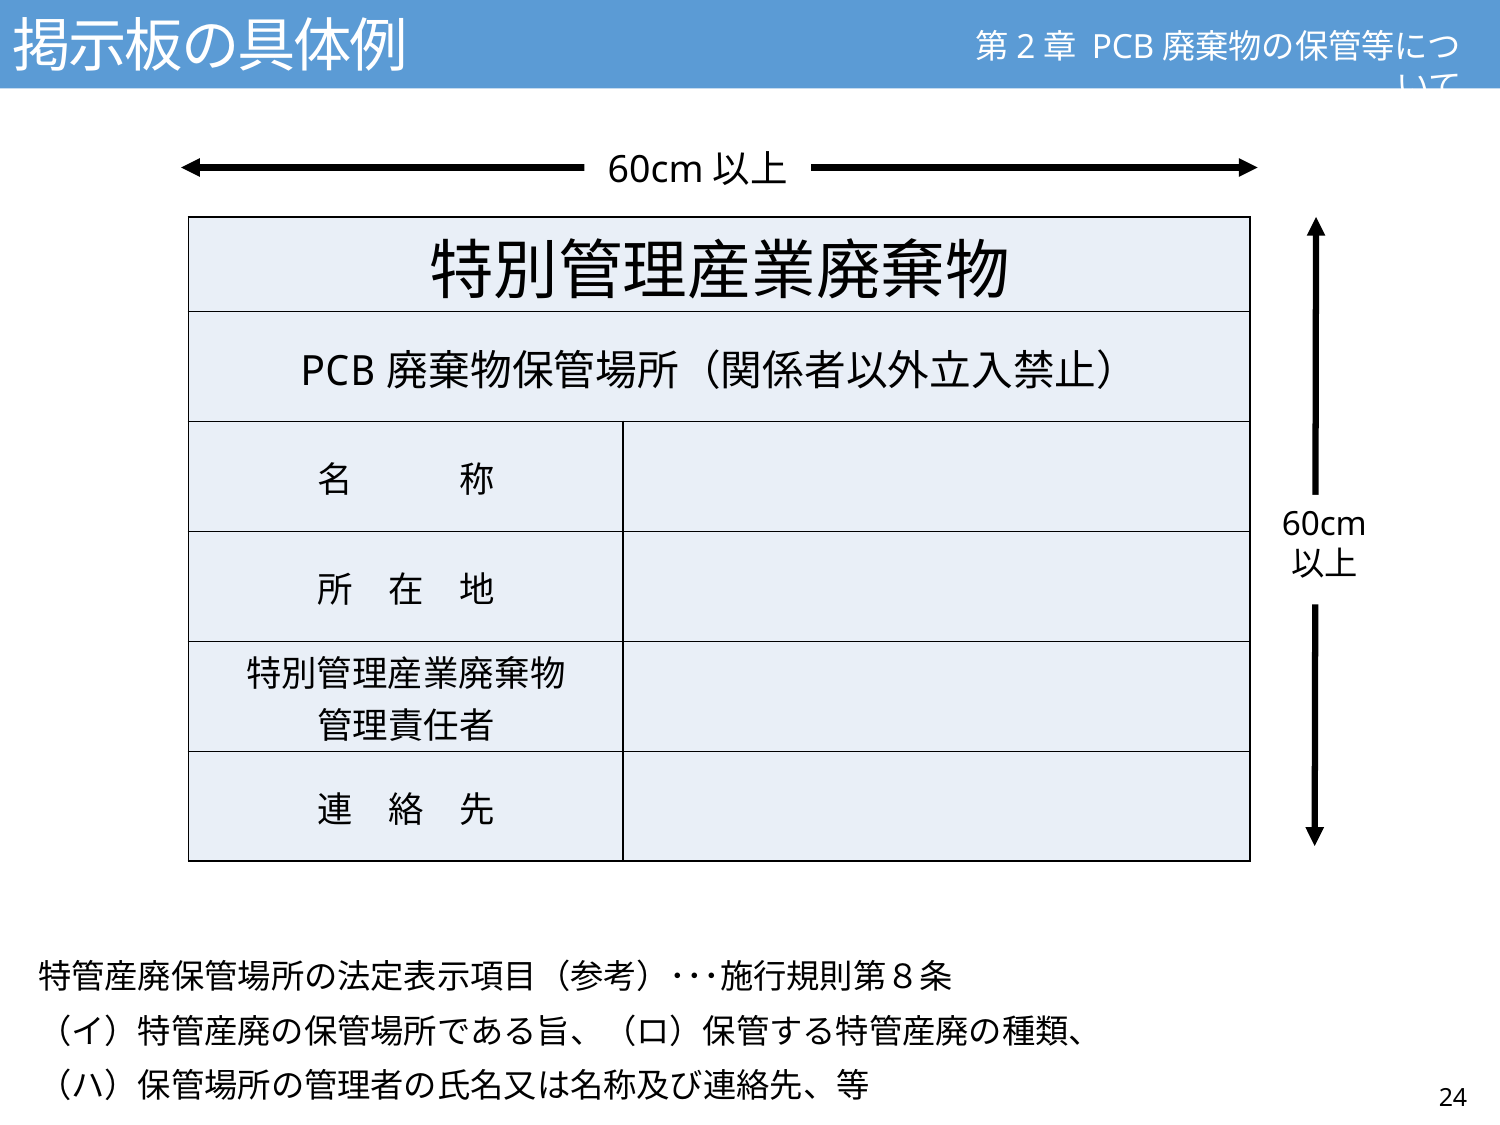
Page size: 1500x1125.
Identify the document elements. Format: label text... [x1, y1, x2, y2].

text_box 60cm以上 [584, 137, 811, 167]
text_box 掲示板の具体例 [0, 0, 1500, 89]
text_box 第2章 PCB廃棄物の保管等について [944, 17, 1477, 113]
table_header 特別管理産業廃棄物 [189, 218, 1249, 311]
text_box 60cm 以上 [1260, 494, 1314, 605]
table_cell 特別管理産業廃棄物 管理責任者 [189, 642, 622, 751]
table_cell [624, 532, 1249, 641]
text_box 60cm以上 [584, 168, 811, 197]
table_cell PCB廃棄物保管場所（関係者以外立入禁止） [189, 312, 1249, 421]
table_cell 名 称 [189, 422, 622, 531]
text_box 60cm 以上 [1317, 494, 1388, 605]
table_cell 所 在 地 [189, 532, 622, 641]
table_cell [624, 642, 1249, 751]
text_box 特管産廃保管場所の法定表示項目（参考）･･･施行規則第８条 （イ）特管産廃の保管場所である旨、（ロ）保管する特管産廃の種類、 （ハ）保管場所の管理者の氏名又は名称及び連絡先、等 [0, 936, 1500, 1125]
table_cell 連 絡 先 [189, 752, 622, 860]
table_cell [624, 422, 1249, 531]
table_cell [624, 752, 1249, 860]
